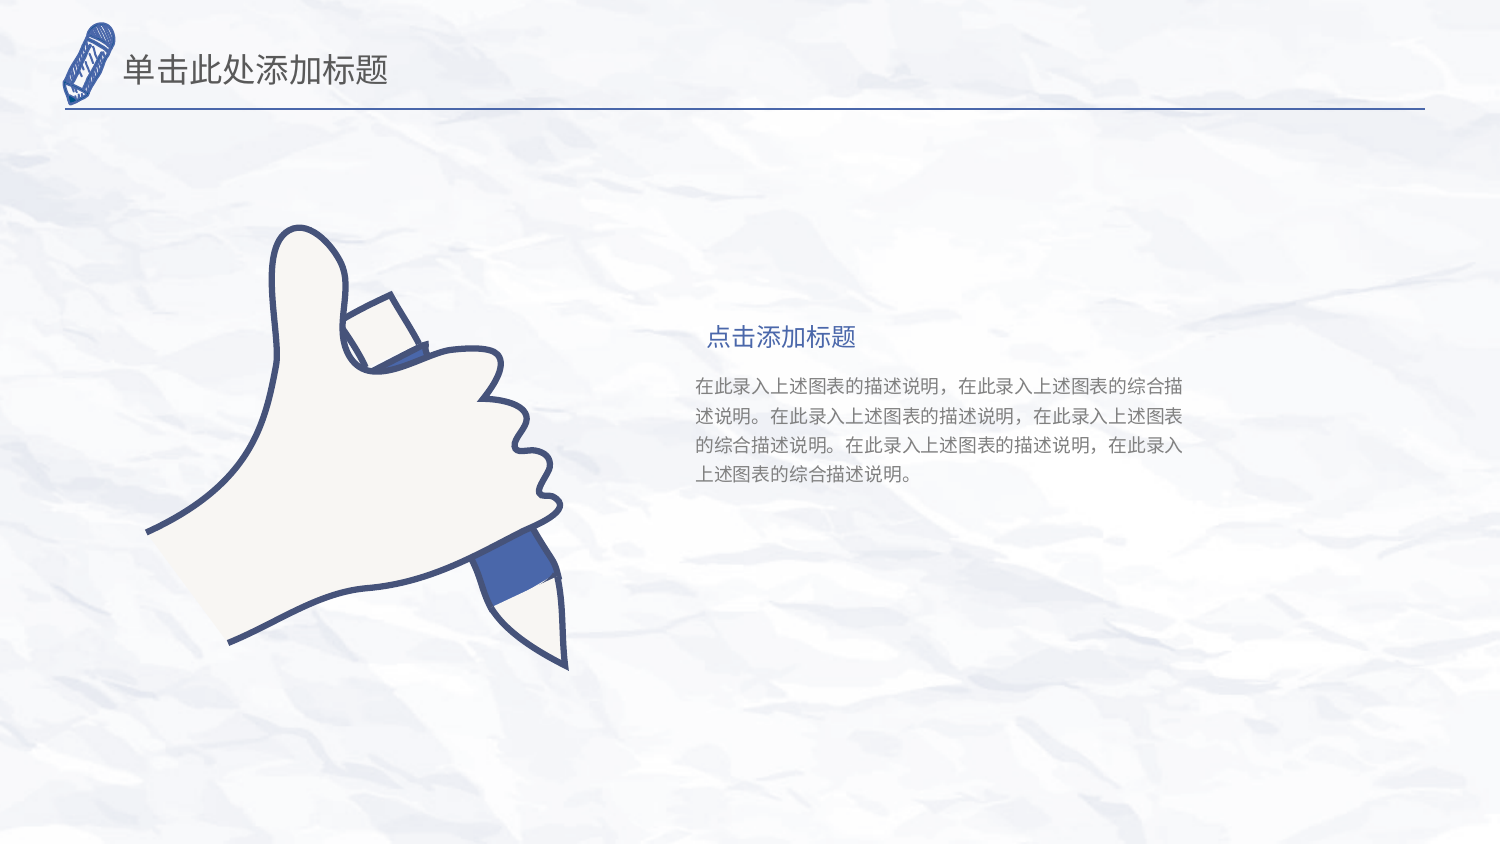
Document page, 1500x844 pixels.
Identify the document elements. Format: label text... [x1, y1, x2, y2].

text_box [117, 240, 512, 691]
text_box 在此录入上述图表的描述说明，在此录入上述图表的综合描述说明。在此录入上述图表的描述说明，在此录入上述图表的综合描述说明。在此录入上述图表的描述说明，在此录入上述图表的综合描述说明。 [690, 363, 1199, 520]
text_box 点击添加标题 [694, 315, 868, 357]
